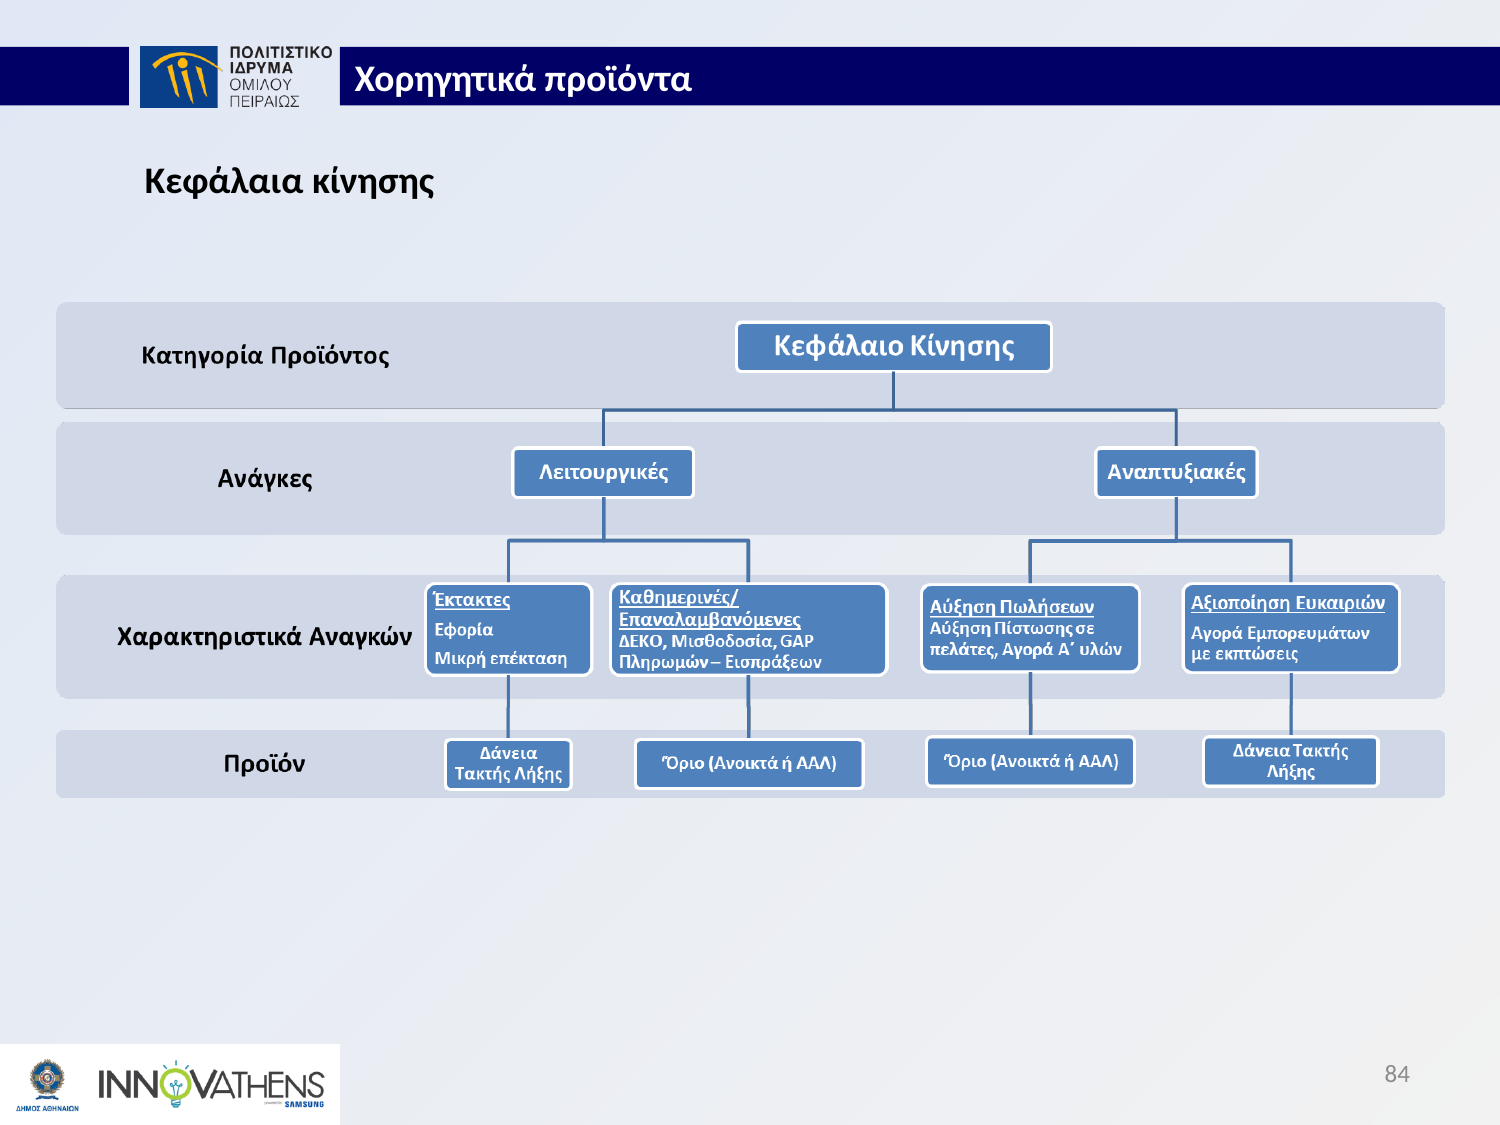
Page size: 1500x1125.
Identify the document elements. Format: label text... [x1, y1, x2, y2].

picture [56, 302, 1446, 1021]
picture [140, 46, 332, 108]
text_box Χορηγητικά προϊόντα [339, 46, 1500, 107]
picture [0, 1043, 341, 1125]
slide_number 84 [1074, 1042, 1425, 1103]
text_box Κεφάλαια κίνησης [130, 148, 450, 209]
text_box [0, 45, 131, 107]
